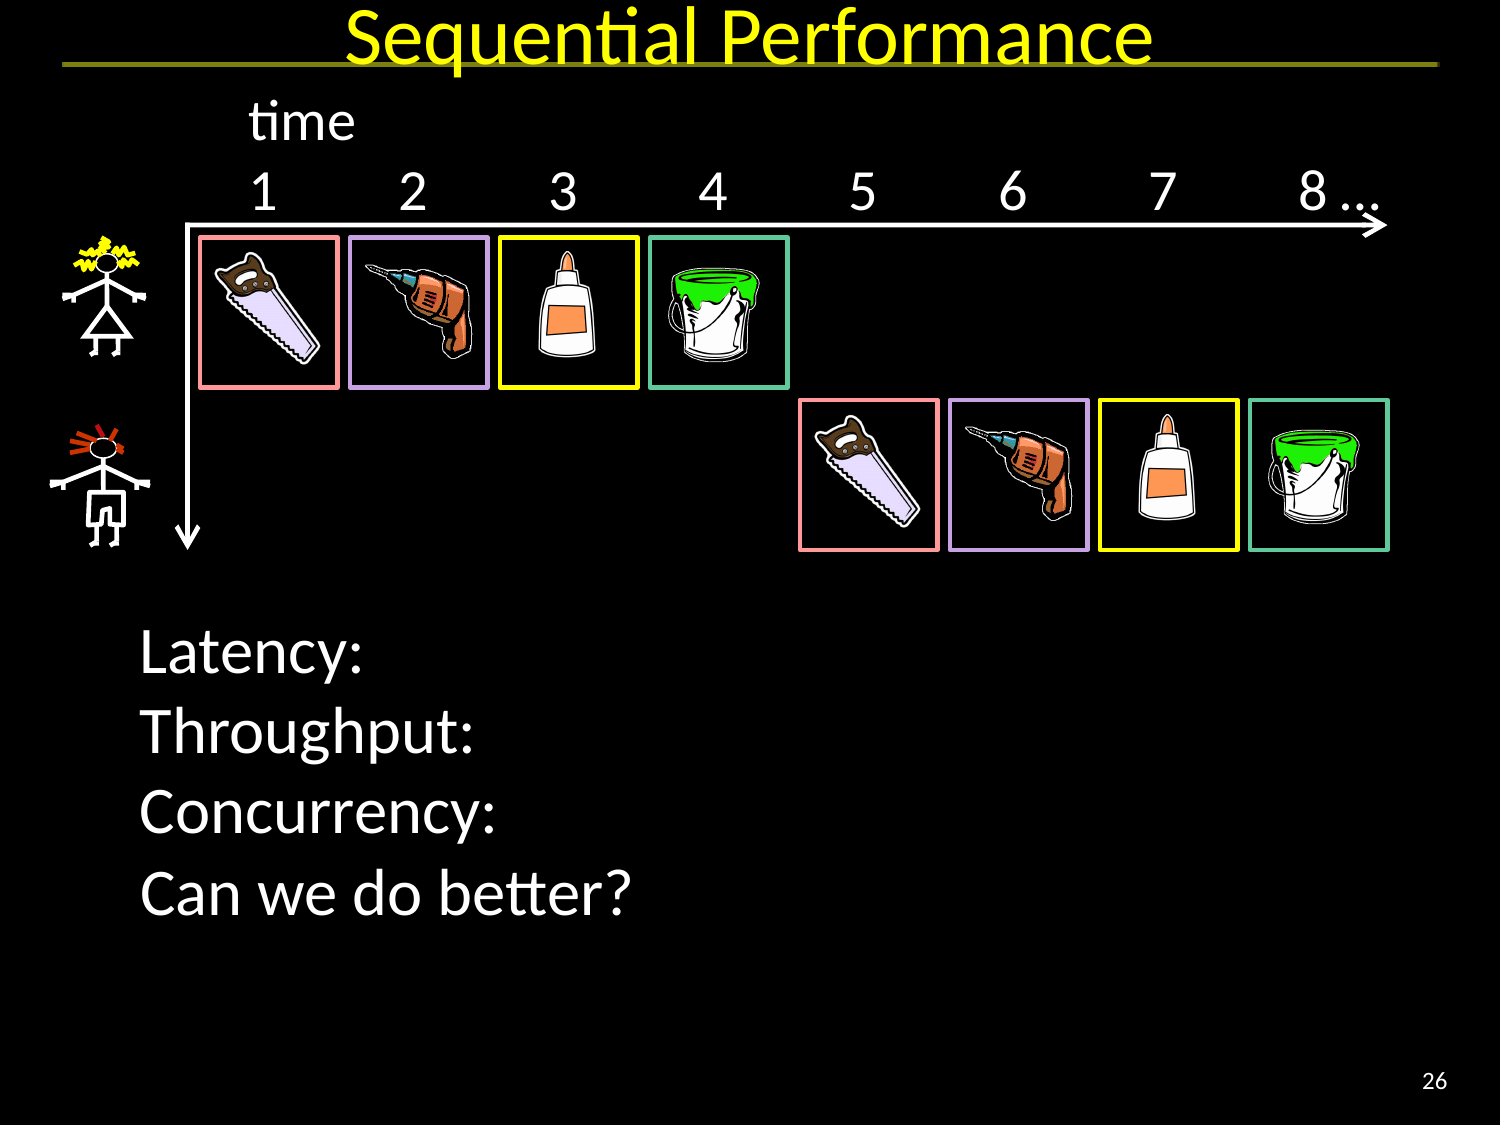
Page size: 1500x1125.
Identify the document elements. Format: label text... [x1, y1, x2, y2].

picture [1127, 412, 1201, 522]
text_box [648, 235, 789, 389]
text_box [198, 235, 339, 389]
picture [962, 424, 1076, 524]
picture [212, 249, 323, 368]
picture [812, 412, 923, 531]
text_box [1098, 398, 1239, 552]
text_box [348, 235, 489, 389]
text_box time 1 2 3 4 5 6 7 8 … [233, 74, 1397, 230]
picture [527, 249, 601, 359]
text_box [62, 237, 147, 356]
list Elapsed Time for Alice: 4 Elapsed Time for Bob: 4 Total elapsed time: 4*N Can we do better? [125, 612, 1412, 943]
picture [665, 266, 763, 363]
title Sequential Performance [0, 0, 1500, 63]
text_box [798, 398, 939, 552]
picture [362, 262, 476, 361]
text_box [176, 224, 199, 550]
text_box [1248, 398, 1389, 552]
picture [62, 63, 1440, 67]
text_box [498, 235, 639, 389]
text_box [948, 398, 1089, 552]
picture [1265, 428, 1363, 526]
text_box Latency: Throughput: Concurrency: [125, 599, 913, 855]
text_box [49, 424, 151, 546]
